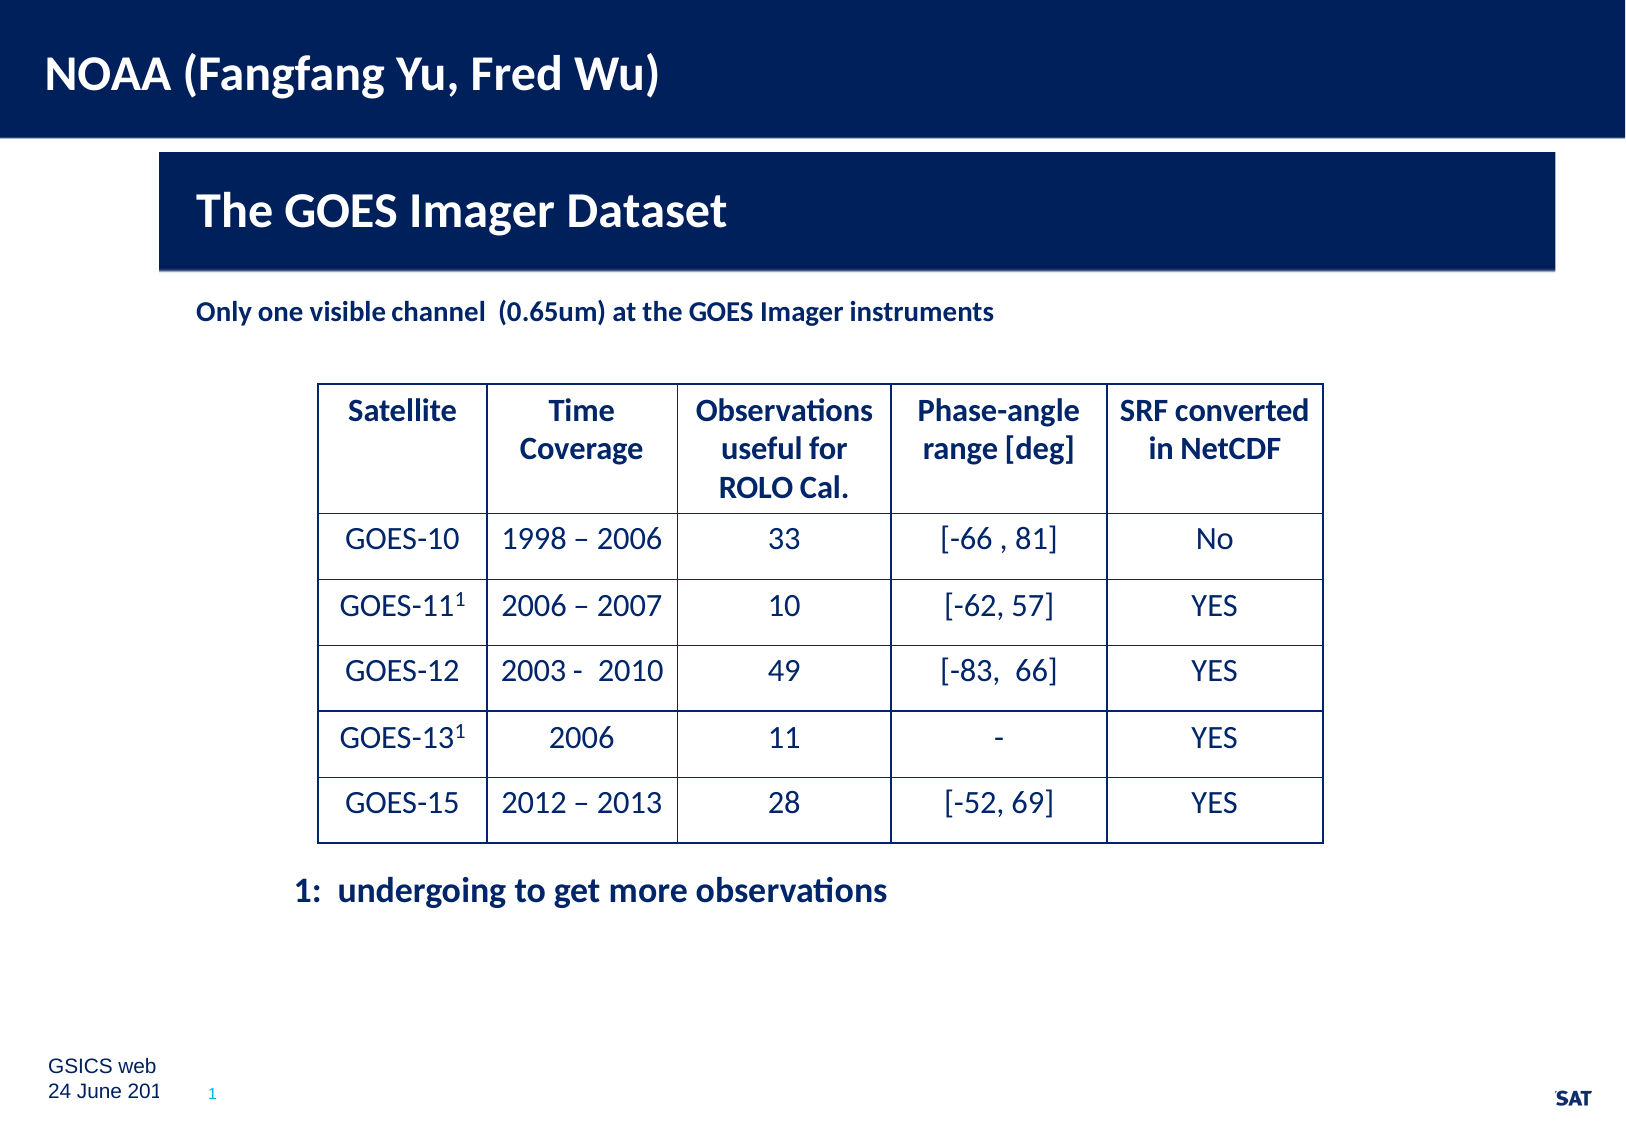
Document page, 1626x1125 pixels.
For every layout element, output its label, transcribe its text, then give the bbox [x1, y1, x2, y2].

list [157, 150, 1556, 1119]
title NOAA (Fangfang Yu, Fred Wu) [0, 0, 1608, 141]
picture [0, 0, 1626, 1125]
